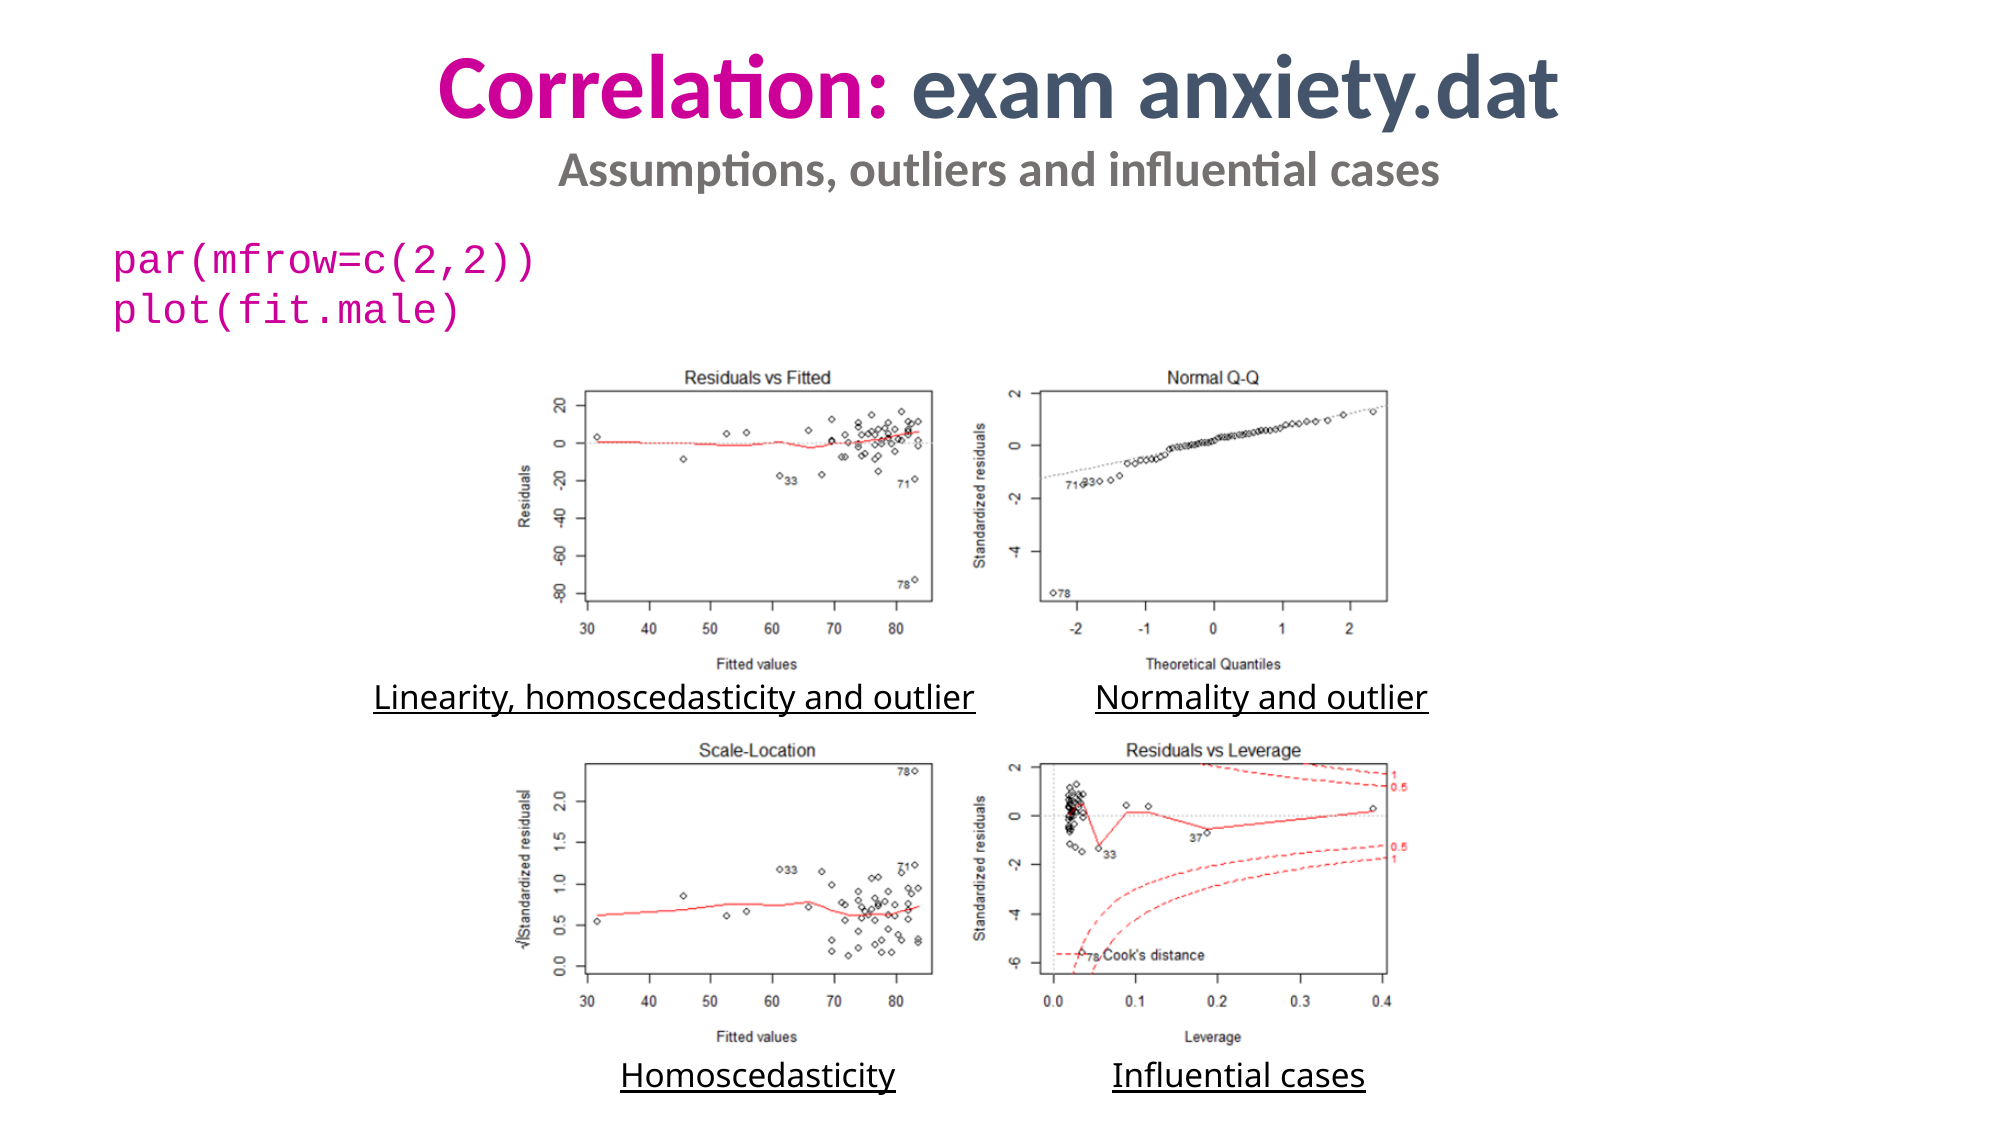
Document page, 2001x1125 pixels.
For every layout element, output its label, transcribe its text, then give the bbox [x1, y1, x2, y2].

picture [515, 358, 1414, 1054]
text_box Homoscedasticity [605, 1054, 911, 1102]
text_box Normality and outlier [1414, 668, 1444, 724]
text_box Correlation: exam anxiety.dat Assumptions, outliers and influential cases [324, 19, 1675, 138]
text_box Influential cases [1097, 1054, 1381, 1102]
text_box Linearity, homoscedasticity and outlier [358, 668, 515, 724]
text_box par(mfrow=c(2,2)) plot(fit.male) [97, 224, 553, 340]
